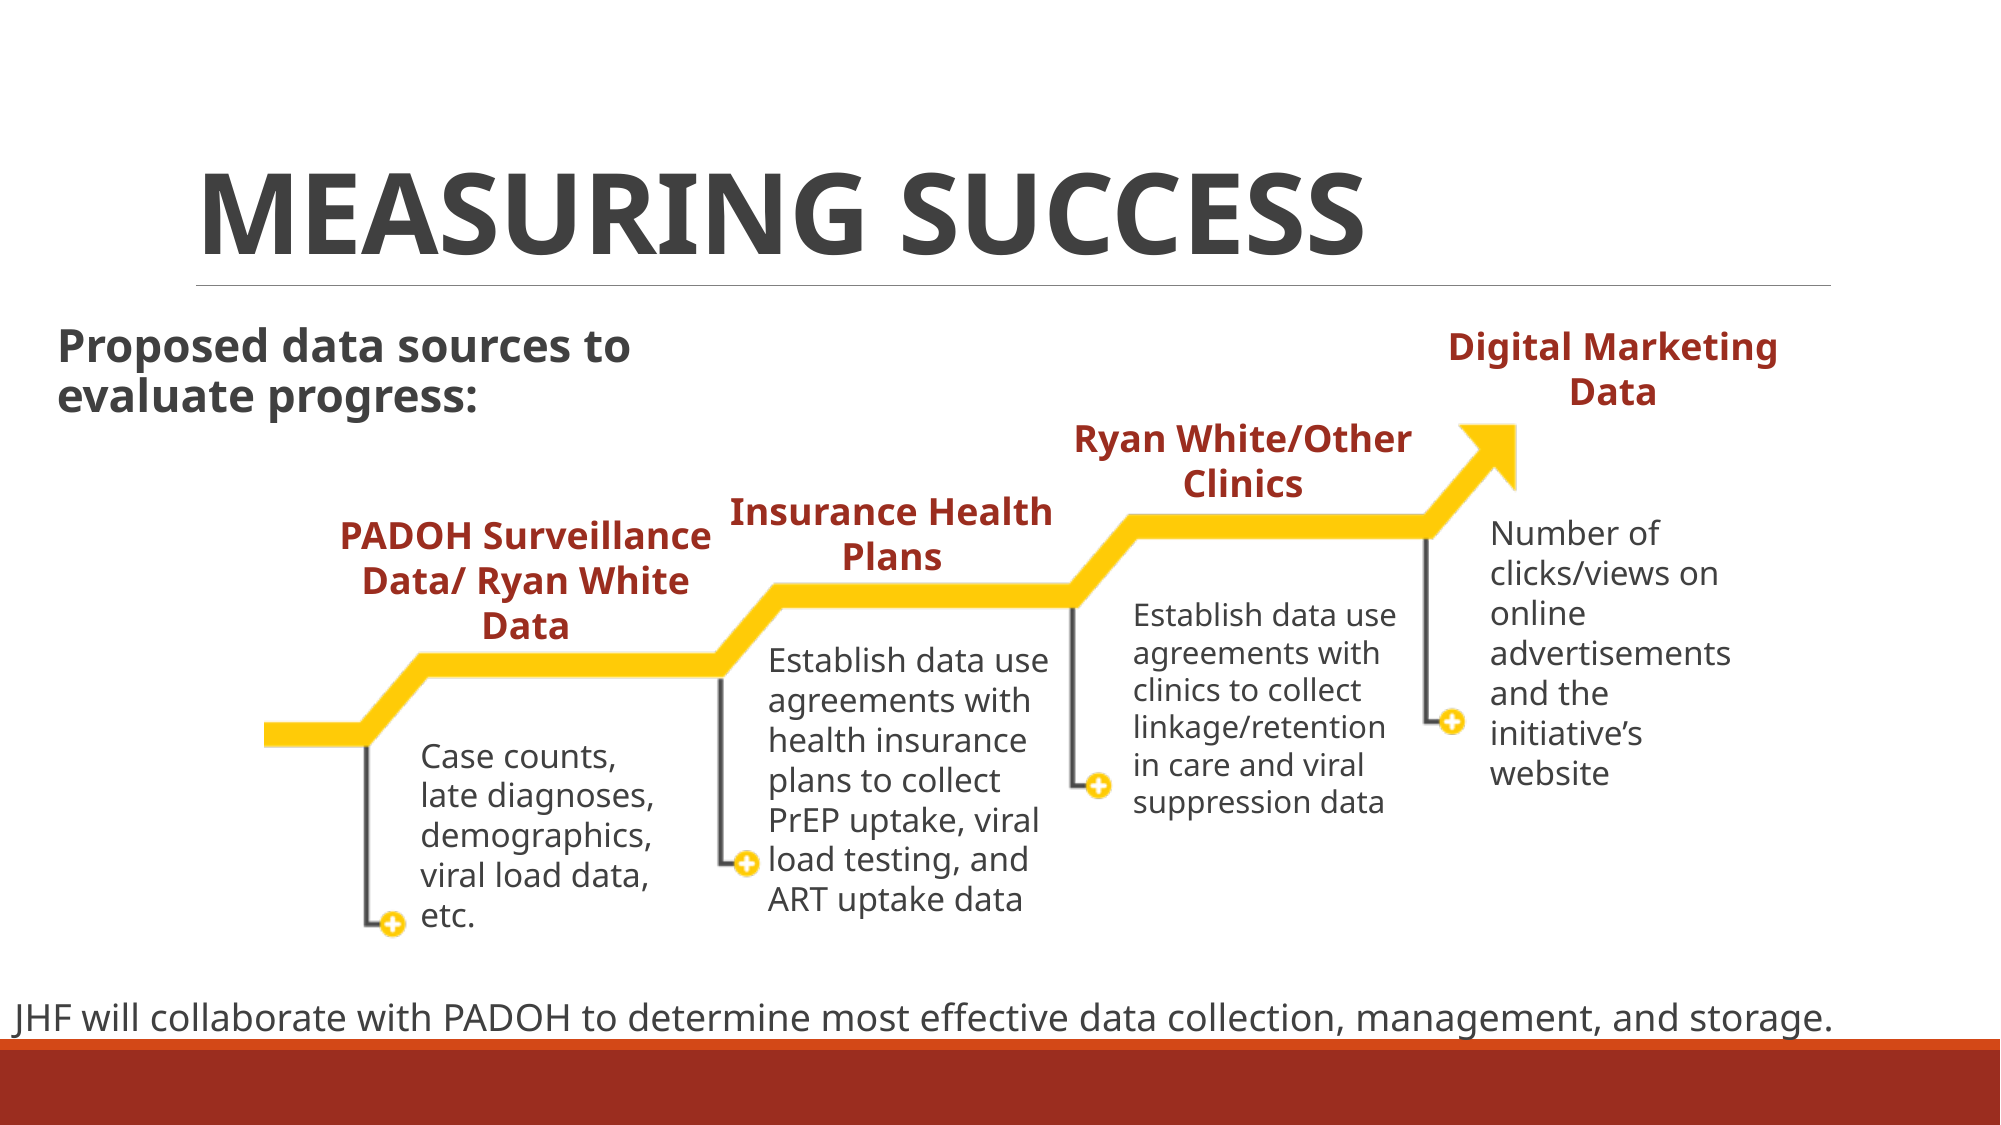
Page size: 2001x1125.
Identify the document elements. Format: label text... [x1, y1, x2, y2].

picture [264, 321, 1541, 1041]
text_box Number of clicks/views on online advertisements and the initiative’s website [1550, 505, 1770, 840]
text_box JHF will collaborate with PADOH to determine most effective data collection, management, and storage. [0, 986, 264, 1047]
title MEASURING SUCCESS [180, 47, 1916, 285]
text_box Proposed data sources to evaluate progress: [41, 315, 652, 432]
text_box JHF will collaborate with PADOH to determine most effective data collection, management, and storage. [1547, 986, 2000, 1047]
text_box Digital Marketing Data [1431, 315, 1796, 421]
